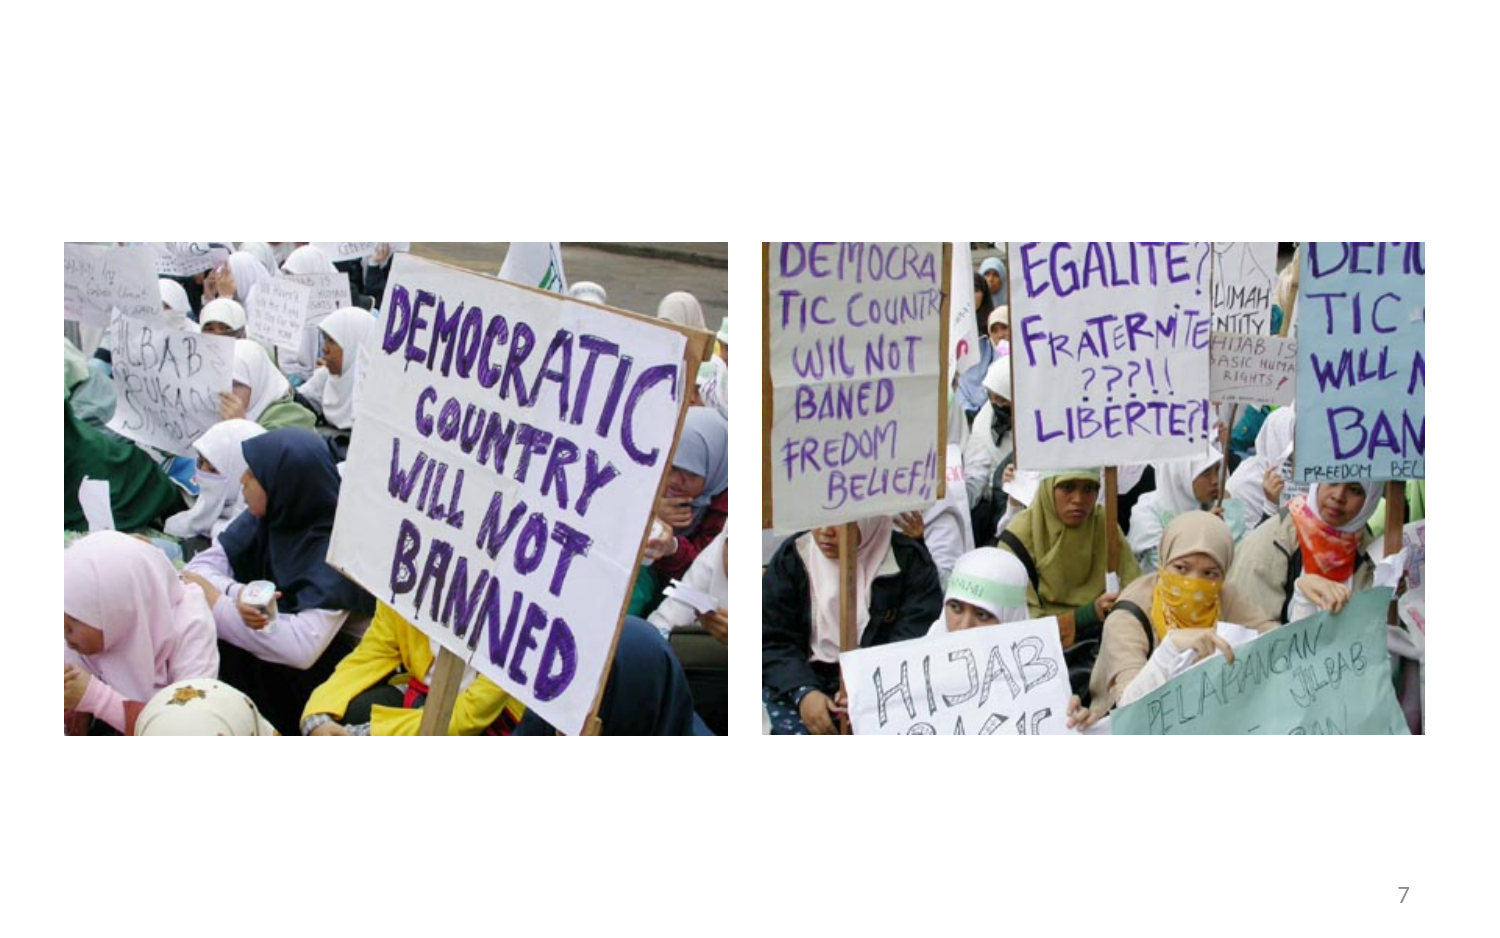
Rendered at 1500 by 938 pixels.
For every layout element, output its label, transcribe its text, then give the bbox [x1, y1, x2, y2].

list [64, 242, 728, 736]
slide_number 7 [1074, 868, 1425, 919]
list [762, 242, 1426, 735]
